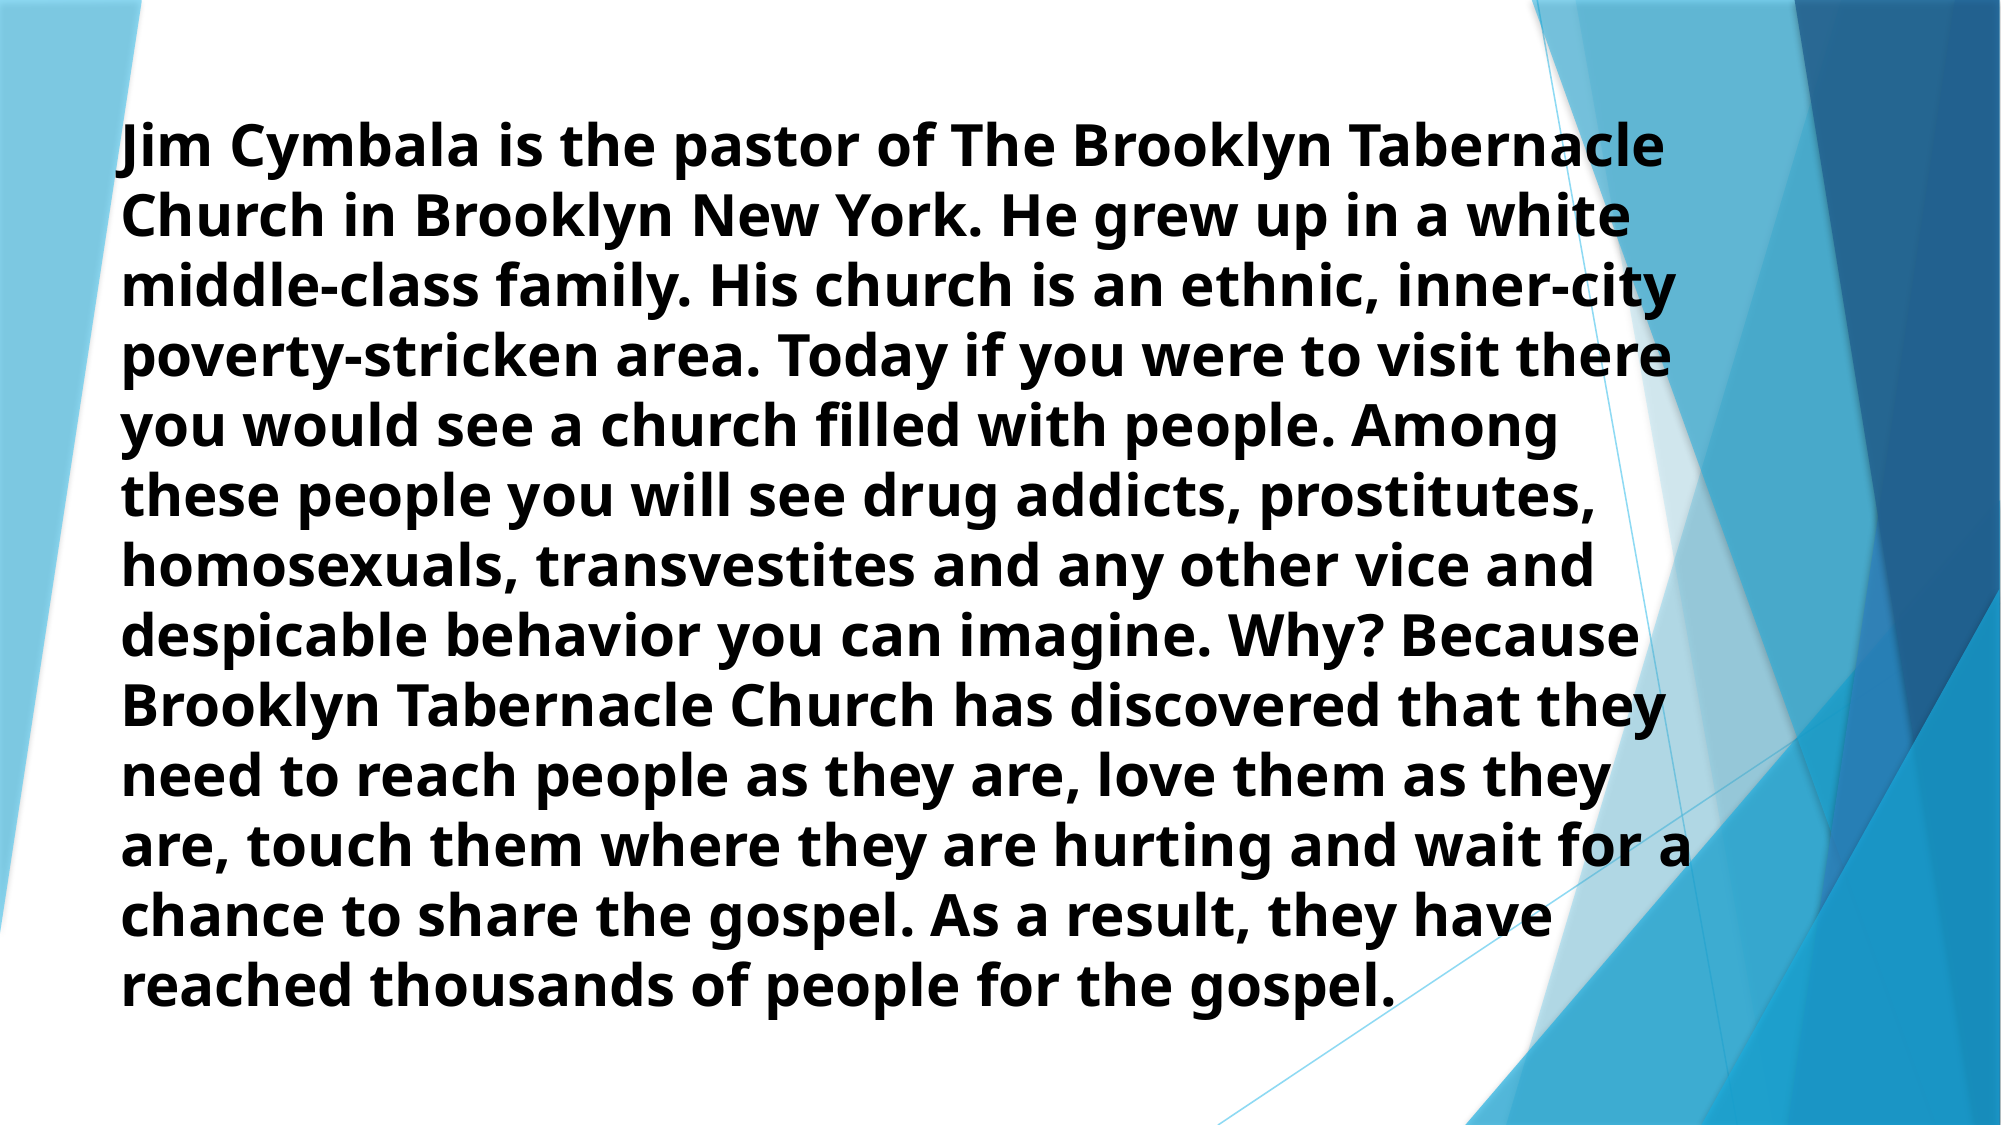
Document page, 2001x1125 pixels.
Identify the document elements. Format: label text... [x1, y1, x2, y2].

title Jim Cymbala is the pastor of The Brooklyn Tabernacle Church in Brooklyn New York. He grew up in a white middle-class family. His church is an ethnic, inner-city poverty-stricken area. Today if you were to visit there you would see a church filled with people. Among these people you will see drug addicts, prostitutes, homosexuals, transvestites and any other vice and despicable behavior you can imagine. Why? Because Brooklyn Tabernacle Church has discovered that they need to reach people as they are, love them as they are, touch them where they are hurting and wait for a chance to share the gospel. As a result, they have reached thousands of people for the gospel. [105, 7, 1710, 1026]
